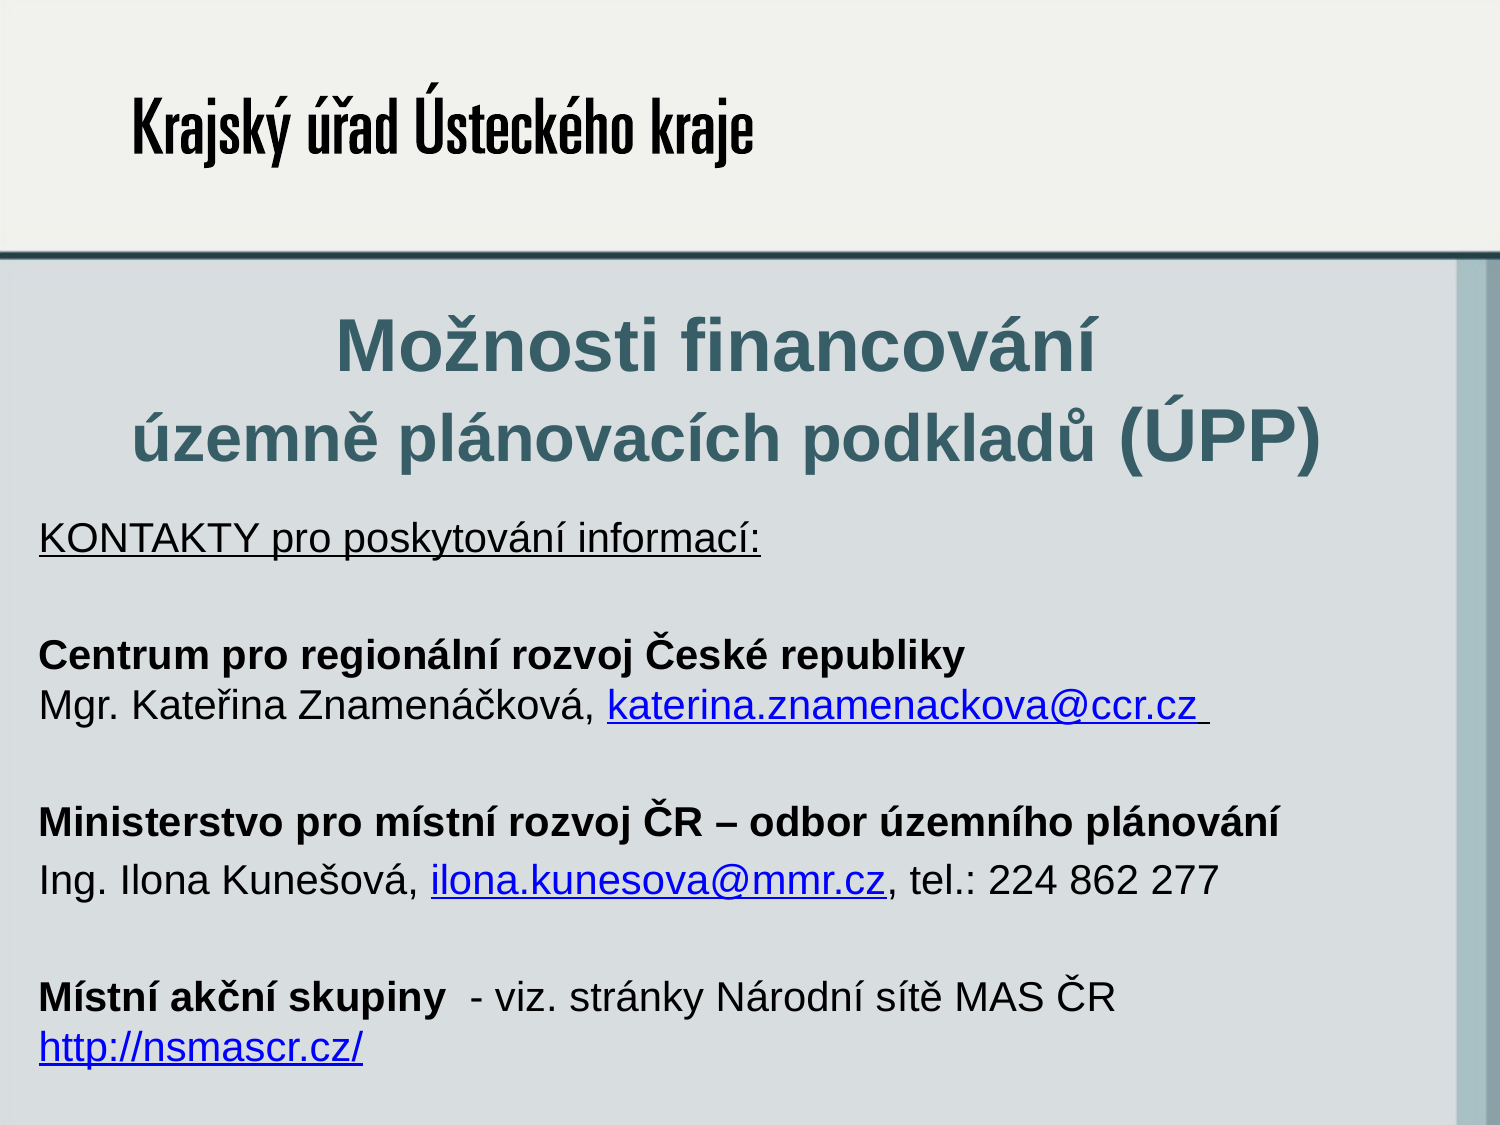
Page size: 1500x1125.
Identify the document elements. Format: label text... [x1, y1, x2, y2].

title Možnosti financování územně plánovacích podkladů (ÚPP) [29, 292, 1425, 481]
picture [0, 0, 1500, 1125]
list KONTAKTY pro poskytování informací: Centrum pro regionální rozvoj České republiky Mgr. Kateřina Znamenáčková, katerina.znamenackova@ccr.cz Ministerstvo pro místní rozvoj ČR – odbor územního plánování Ing. Ilona Kunešová, ilona.kunesova@mmr.cz, tel.: 224 862 277 Místní akční skupiny - viz. stránky Národní sítě MAS ČR http://nsmascr.cz/ [23, 503, 1447, 1083]
